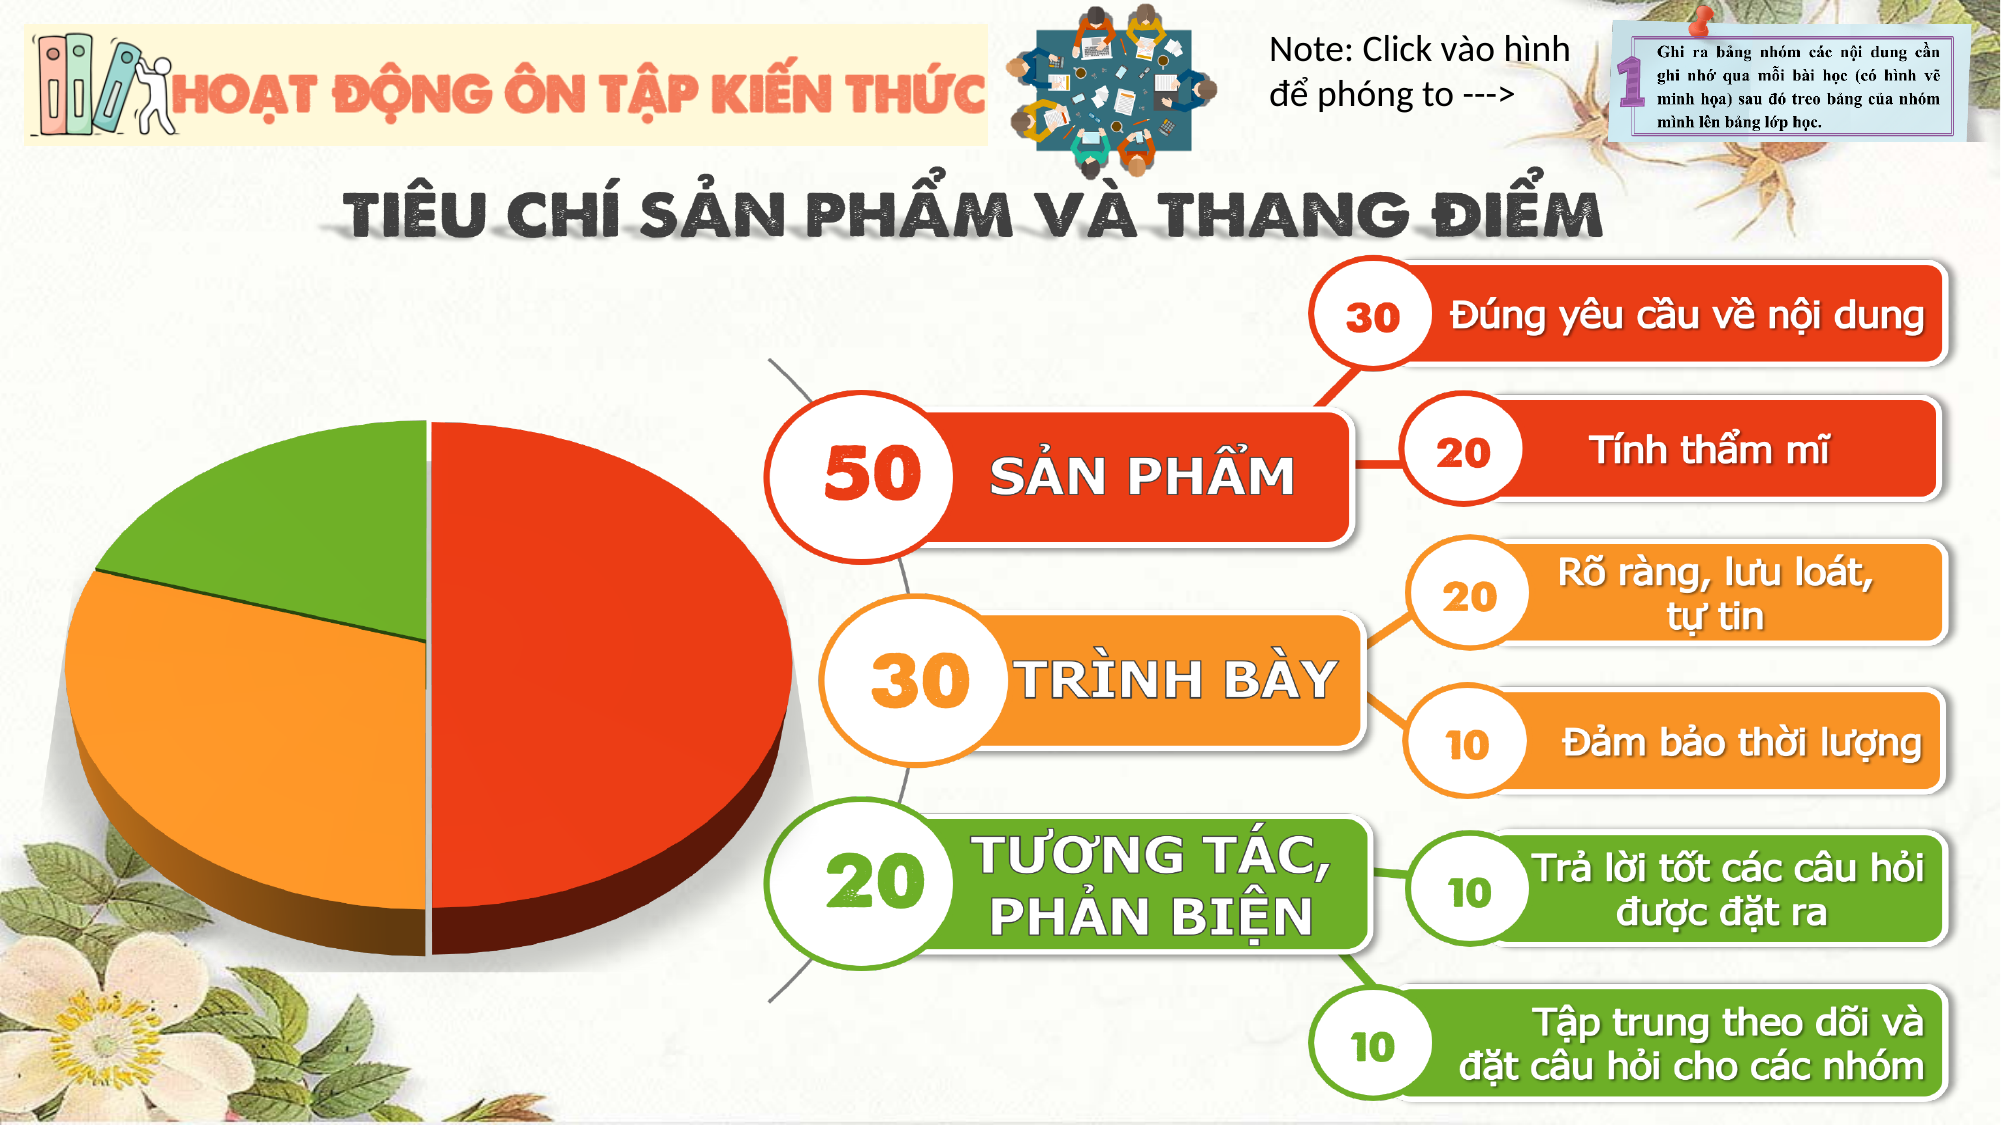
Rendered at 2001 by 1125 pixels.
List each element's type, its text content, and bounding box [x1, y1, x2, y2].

text_box Note: Click vào hình để phóng to ---> [1288, 16, 1560, 122]
picture [0, 0, 2001, 1125]
